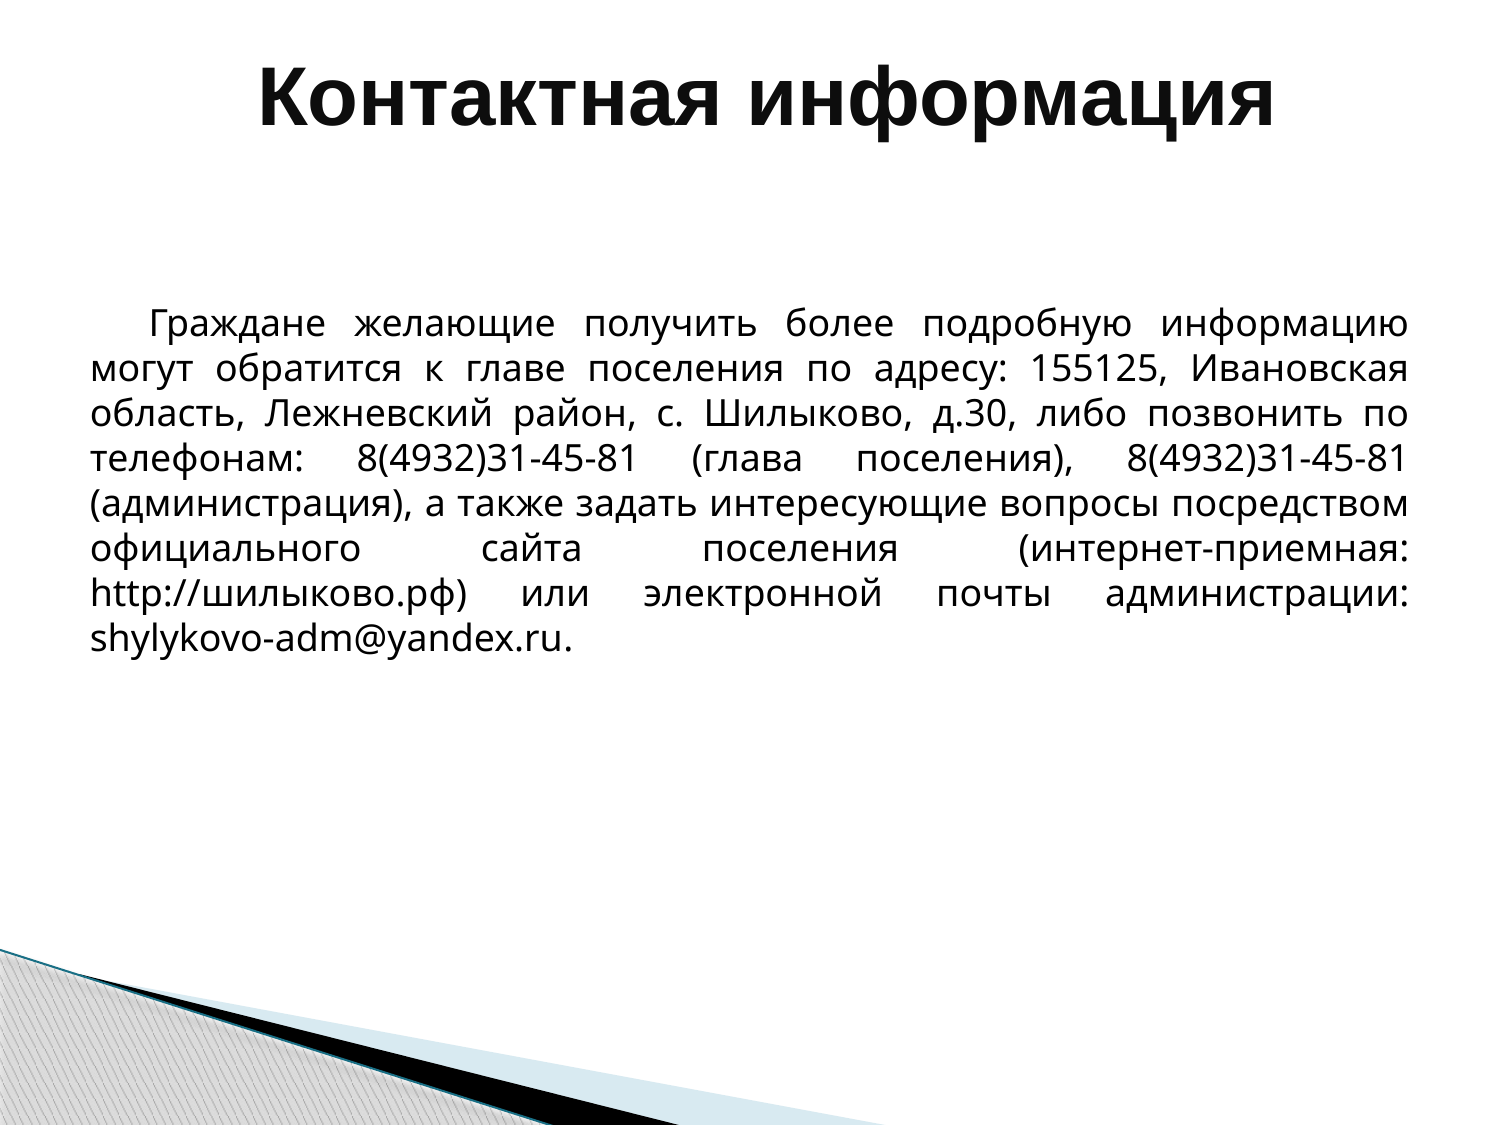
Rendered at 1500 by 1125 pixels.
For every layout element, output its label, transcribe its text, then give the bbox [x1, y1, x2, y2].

text_box Контактная информация [105, 35, 1430, 150]
list Граждане желающие получить более подробную информацию могут обратится к главе поселения по адресу: 155125, Ивановская область, Лежневский район, с. Шилыково, д.30, либо позвонить по телефонам: 8(4932)31-45-81 (глава поселения), 8(4932)31-45-81 (администрация), а также задать интересующие вопросы посредством официального сайта поселения (интернет-приемная: http://шилыково.рф) или электронной почты администрации: shylykovo-adm@yandex.ru. [75, 243, 1425, 986]
